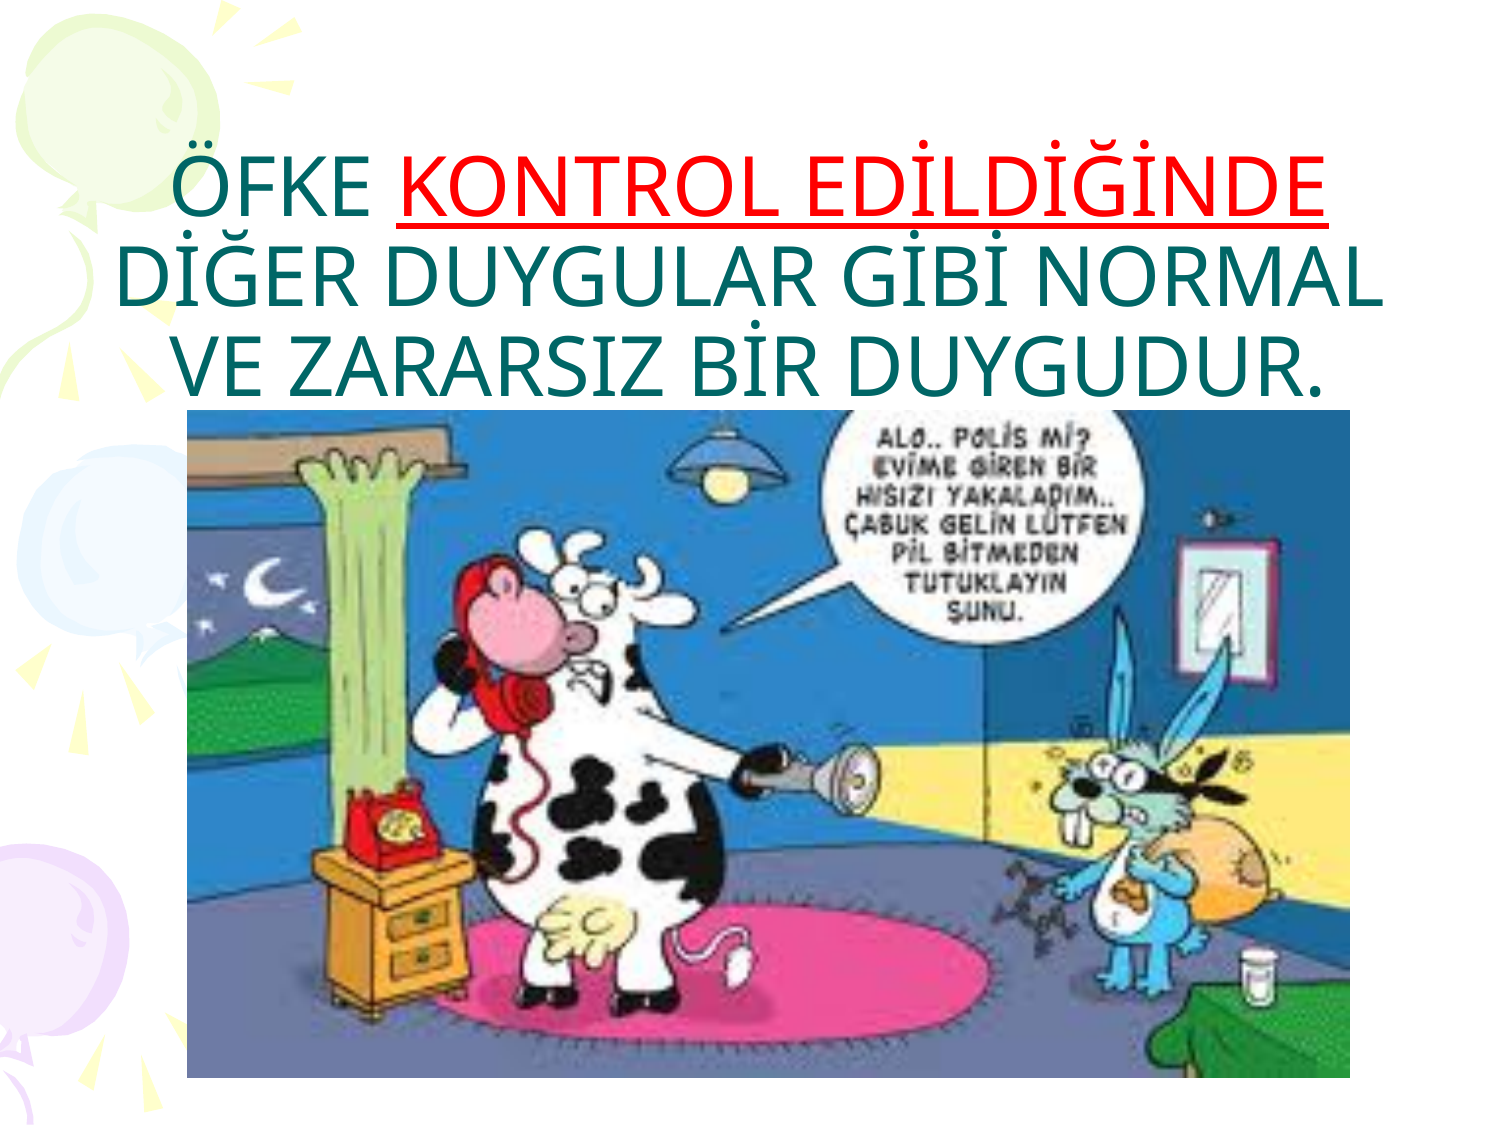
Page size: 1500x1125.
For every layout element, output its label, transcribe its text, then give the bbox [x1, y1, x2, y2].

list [187, 409, 1350, 1078]
title ÖFKE KONTROL EDİLDİĞİNDE DİĞER DUYGULAR GİBİ NORMAL VE ZARARSIZ BİR DUYGUDUR. [72, 16, 1426, 423]
